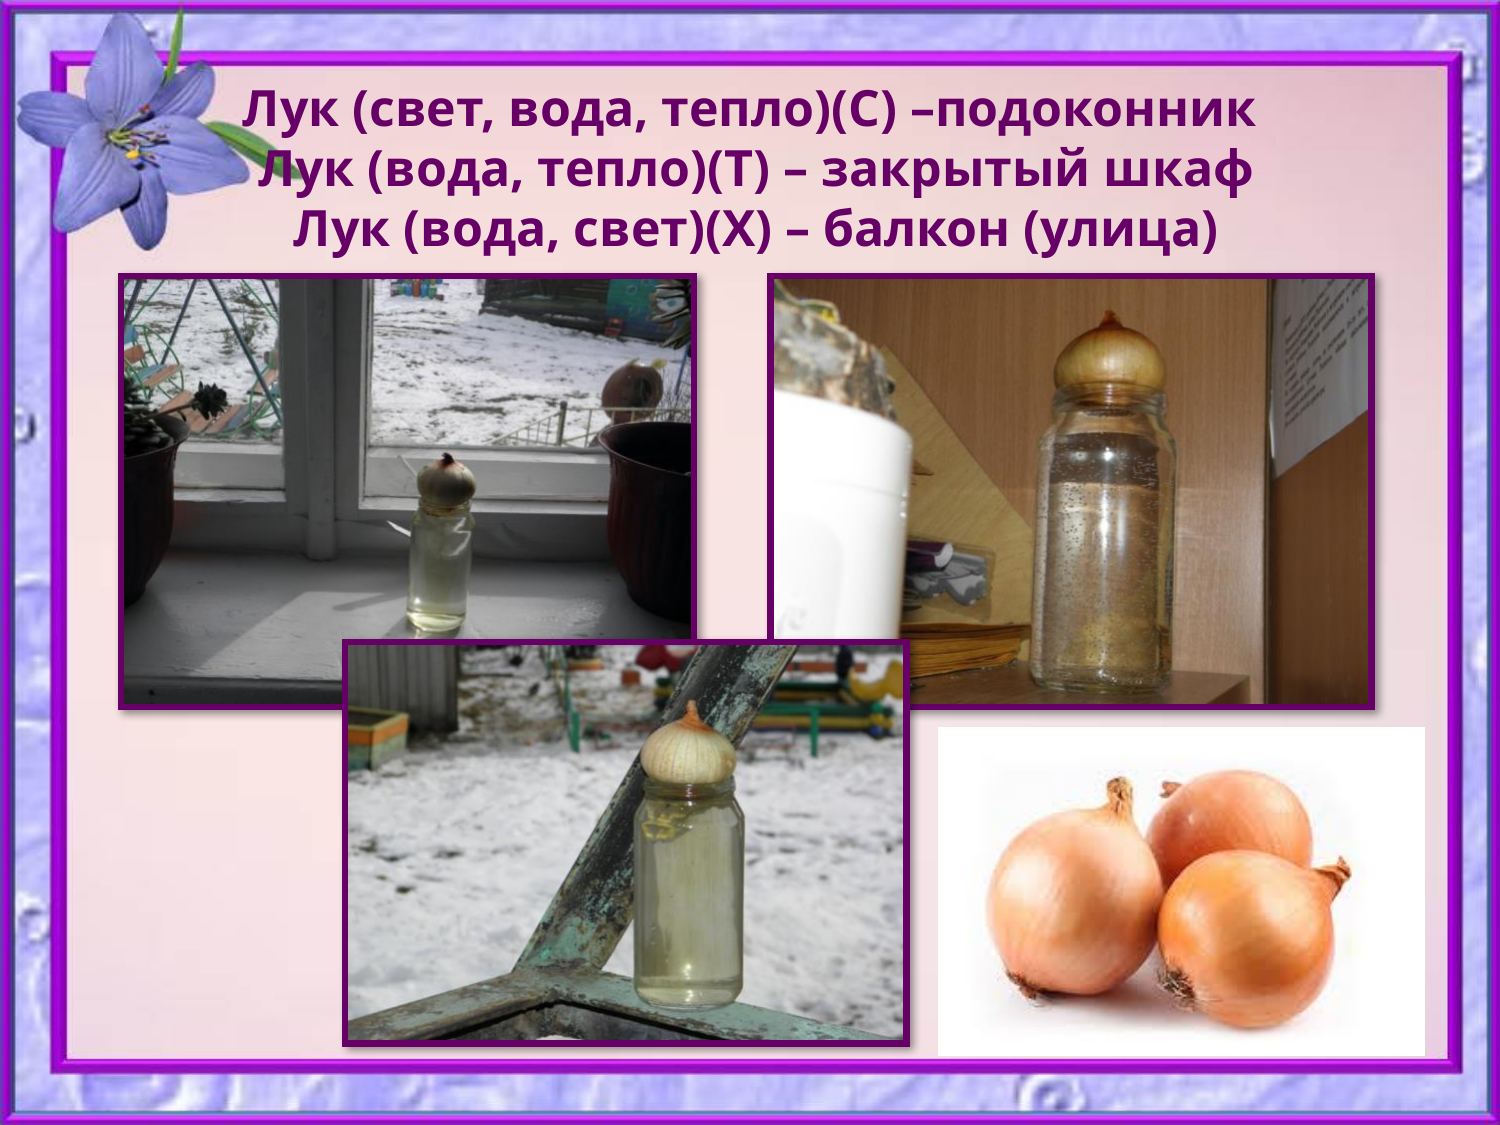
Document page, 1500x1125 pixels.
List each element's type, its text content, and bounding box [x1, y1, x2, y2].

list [123, 278, 692, 705]
picture [0, 0, 1500, 1125]
title Лук (свет, вода, тепло)(С) –подоконник Лук (вода, тепло)(Т) – закрытый шкаф Лук (вода, свет)(Х) – балкон (улица) [75, 66, 1425, 268]
